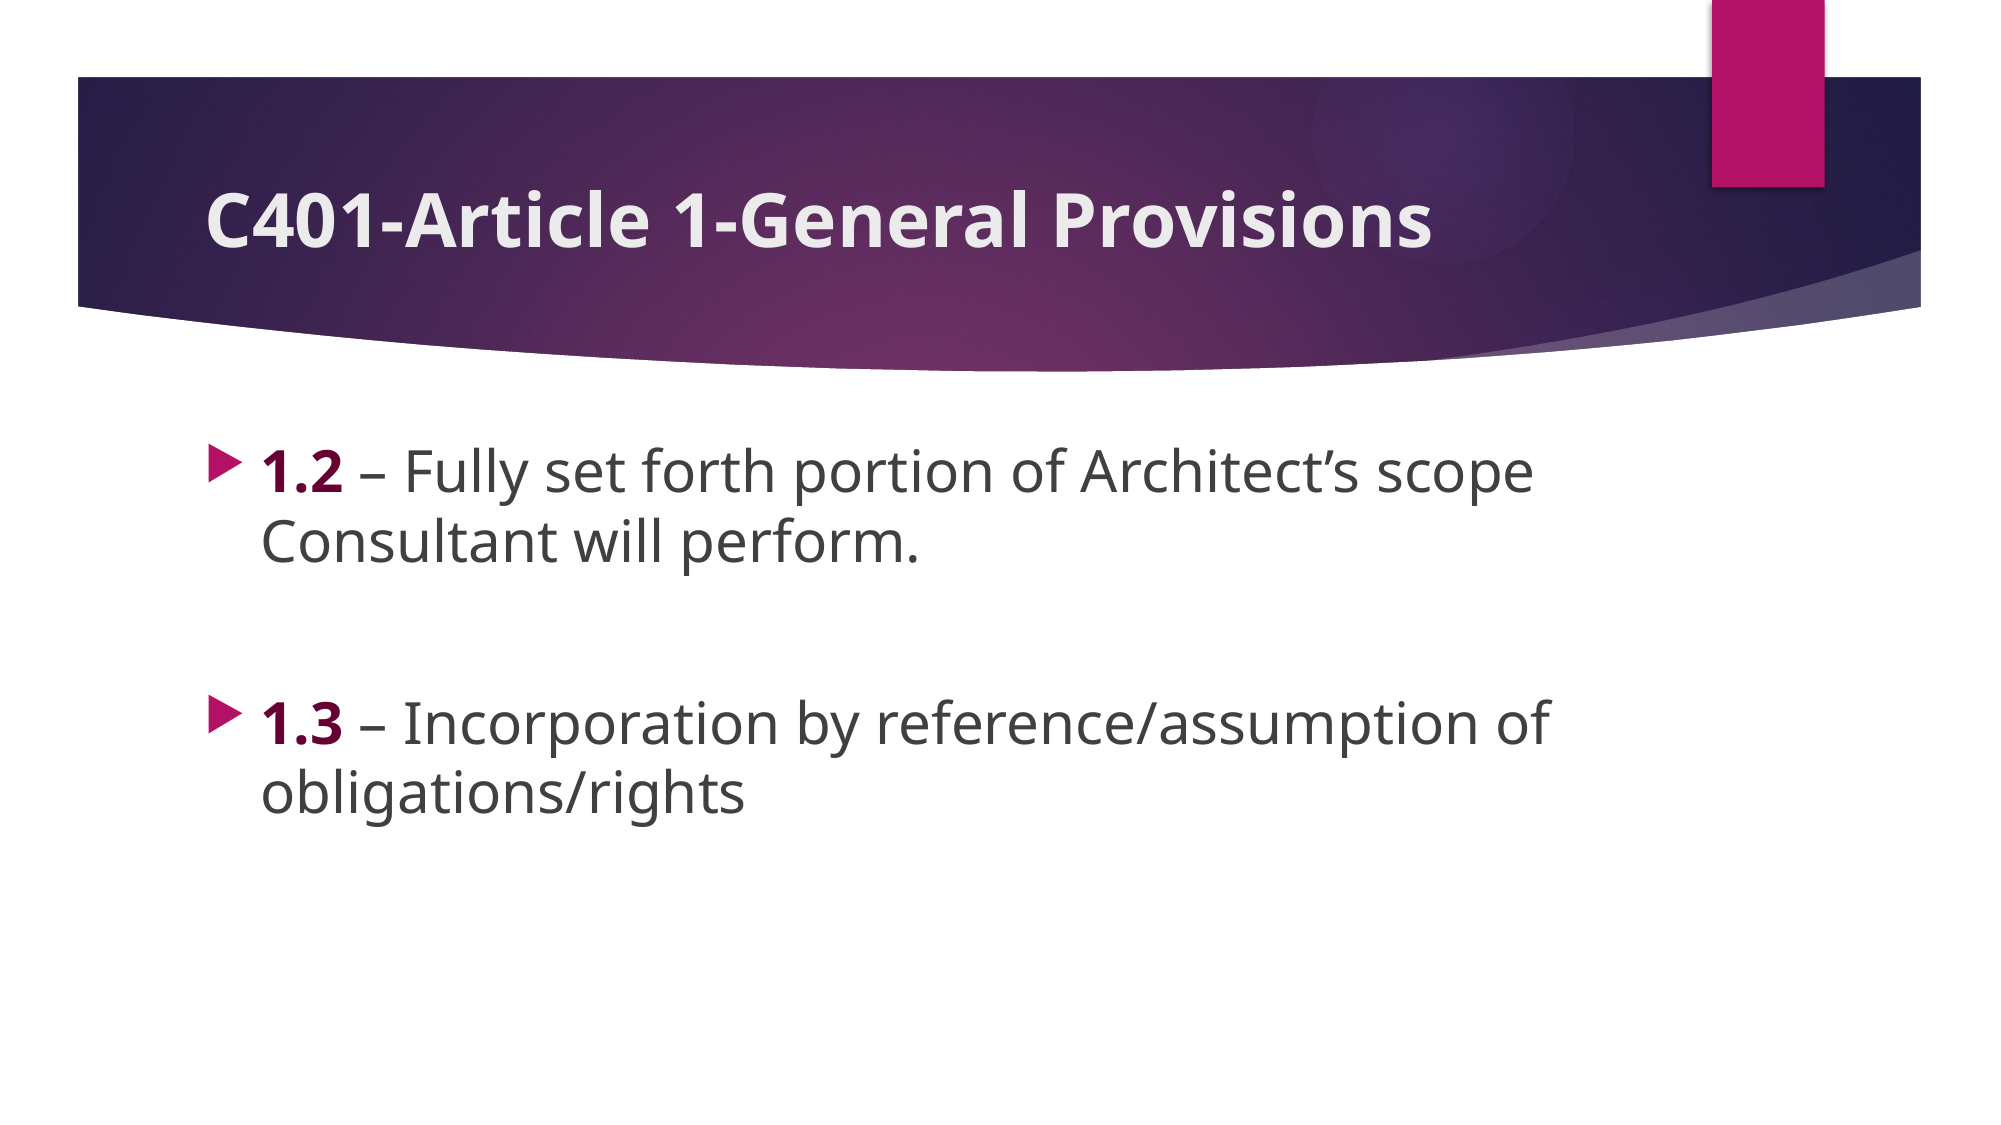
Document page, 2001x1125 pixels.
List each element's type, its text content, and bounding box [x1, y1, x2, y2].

list 1.2 – Fully set forth portion of Architect’s scope Consultant will perform. 1.3 – Incorporation by reference/assumption of obligations/rights [189, 427, 1638, 988]
title C401-Article 1-General Provisions [189, 159, 1627, 276]
